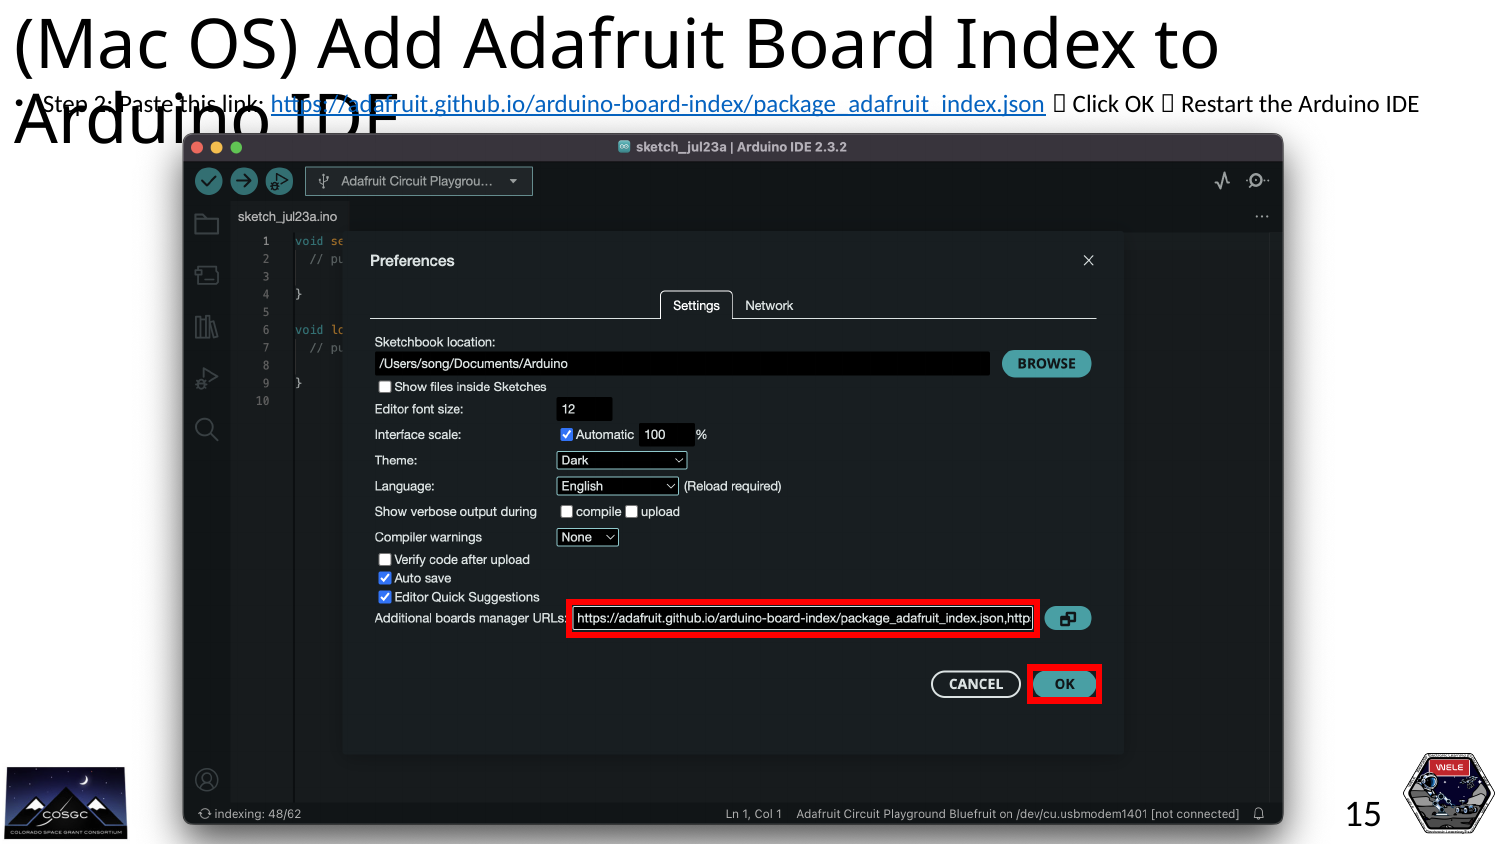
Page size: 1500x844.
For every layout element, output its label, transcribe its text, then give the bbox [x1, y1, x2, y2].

slide_number 15 [1338, 782, 1397, 827]
picture [1403, 753, 1495, 834]
picture [2, 96, 1338, 844]
title (Mac OS) Add Adafruit Board Index to Arduino IDE [0, 2, 1500, 83]
list Step 2: Paste this link: https://adafruit.github.io/arduino-board-index/package_adafruit_index.json  Click OK  Restart the Arduino IDE [0, 83, 1500, 129]
